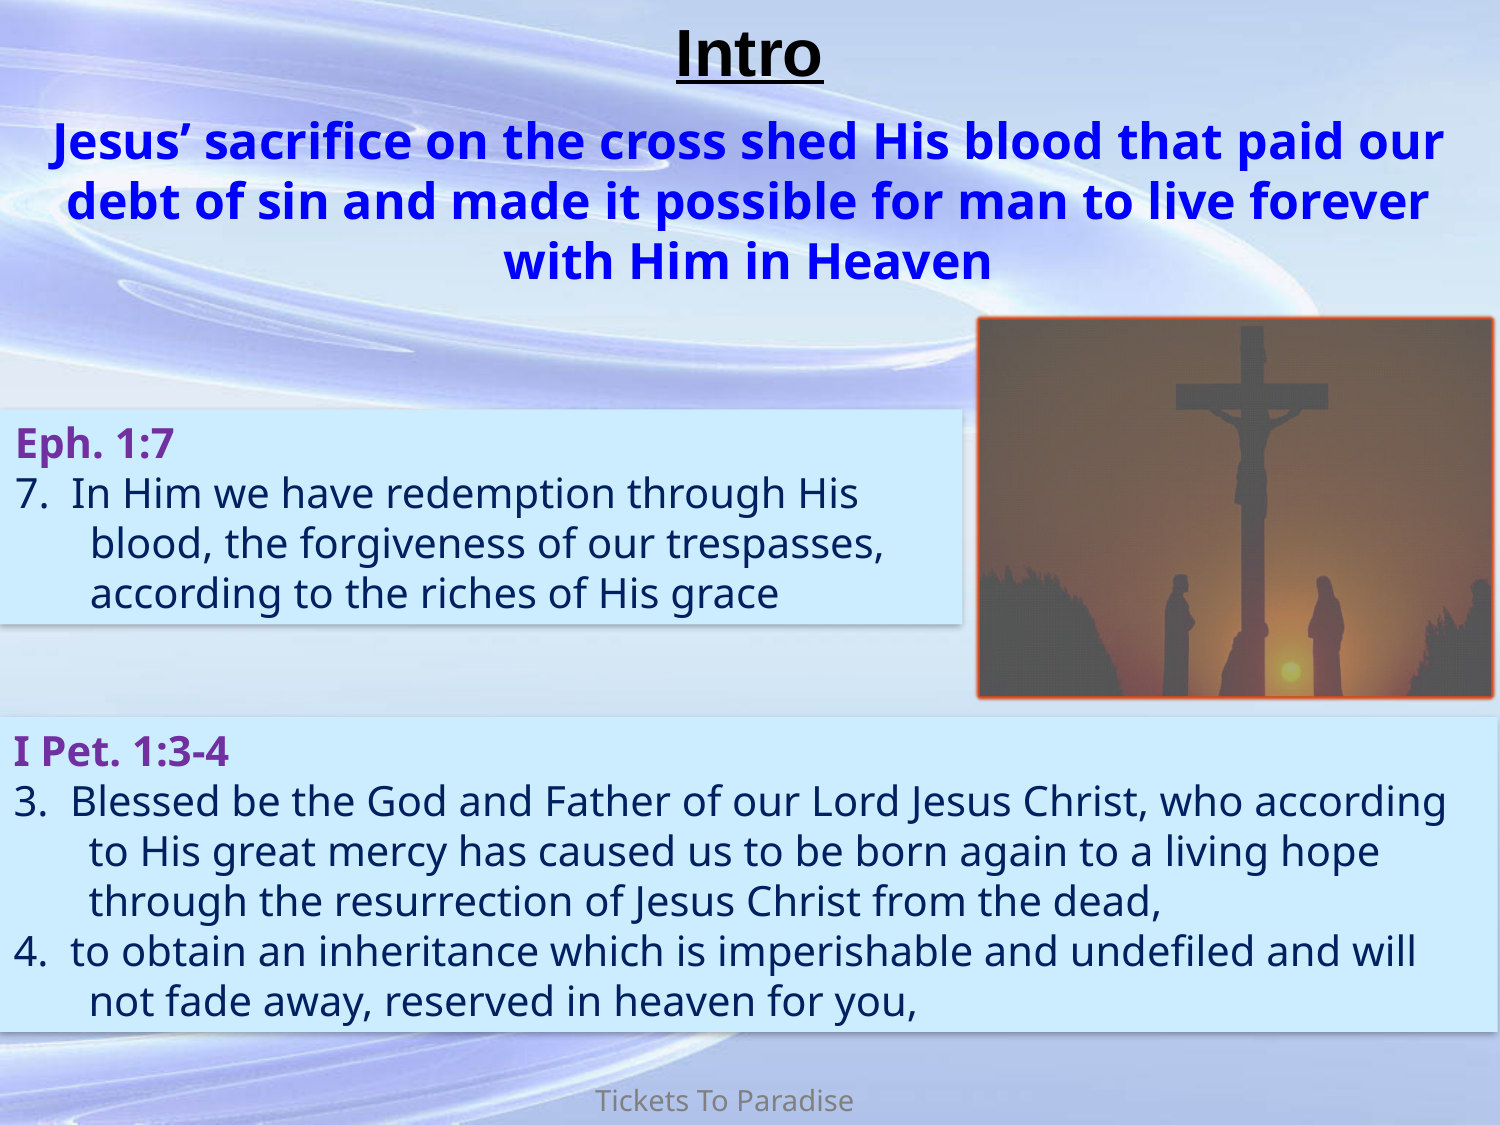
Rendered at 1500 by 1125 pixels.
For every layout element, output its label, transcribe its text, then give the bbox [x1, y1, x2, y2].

picture [0, 100, 1500, 1125]
title Intro [0, 0, 1500, 100]
text_box Jesus’ sacrifice on the cross shed His blood that paid our debt of sin and made it possible for man to live forever with Him in Heaven [0, 101, 1499, 297]
text_box Eph. 1:7 7. In Him we have redemption through His blood, the forgiveness of our trespasses, according to the riches of His grace [0, 409, 963, 625]
text_box I Pet. 1:3-4 3. Blessed be the God and Father of our Lord Jesus Christ, who according to His great mercy has caused us to be born again to a living hope through the resurrection of Jesus Christ from the dead, 4. to obtain an inheritance which is imperishable and undefiled and will not fade away, reserved in heaven for you, [0, 716, 1498, 1032]
footer Tickets To Paradise [387, 1074, 1063, 1125]
